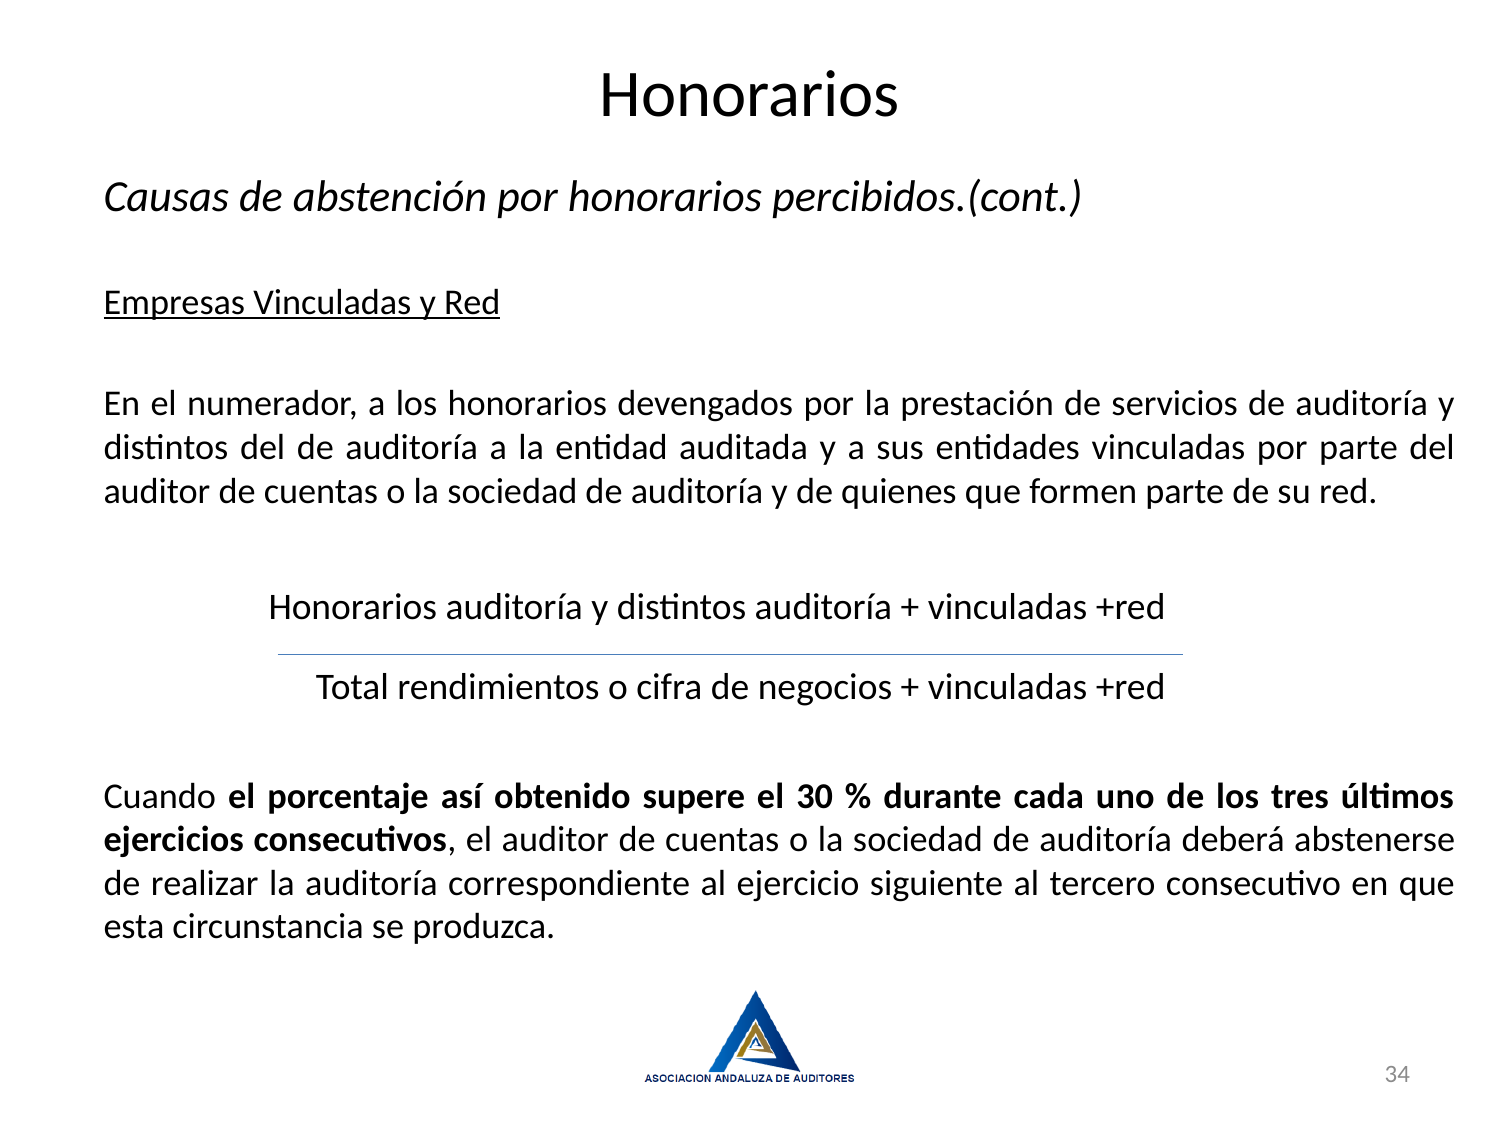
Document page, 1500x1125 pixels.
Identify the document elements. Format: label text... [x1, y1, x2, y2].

text_box Honorarios auditoría y distintos auditoría + vinculadas +red [253, 574, 1401, 634]
list Causas de abstención por honorarios percibidos.(cont.) Empresas Vinculadas y Red En el numerador, a los honorarios devengados por la prestación de servicios de auditoría y distintos del de auditoría a la entidad auditada y a sus entidades vinculadas por parte del auditor de cuentas o la sociedad de auditoría y de quienes que formen parte de su red. Cuando el porcentaje así obtenido supere el 30 % durante cada uno de los tres últimos ejercicios consecutivos, el auditor de cuentas o la sociedad de auditoría deberá abstenerse de realizar la auditoría correspondiente al ejercicio siguiente al tercero consecutivo en que esta circunstancia se produzca. [88, 183, 1471, 963]
footer [512, 1042, 988, 1103]
text_box Total rendimientos o cifra de negocios + vinculadas +red [301, 654, 1306, 715]
picture [639, 981, 861, 1042]
text_box Honorarios [0, 42, 1500, 183]
slide_number 34 [1074, 1042, 1425, 1103]
